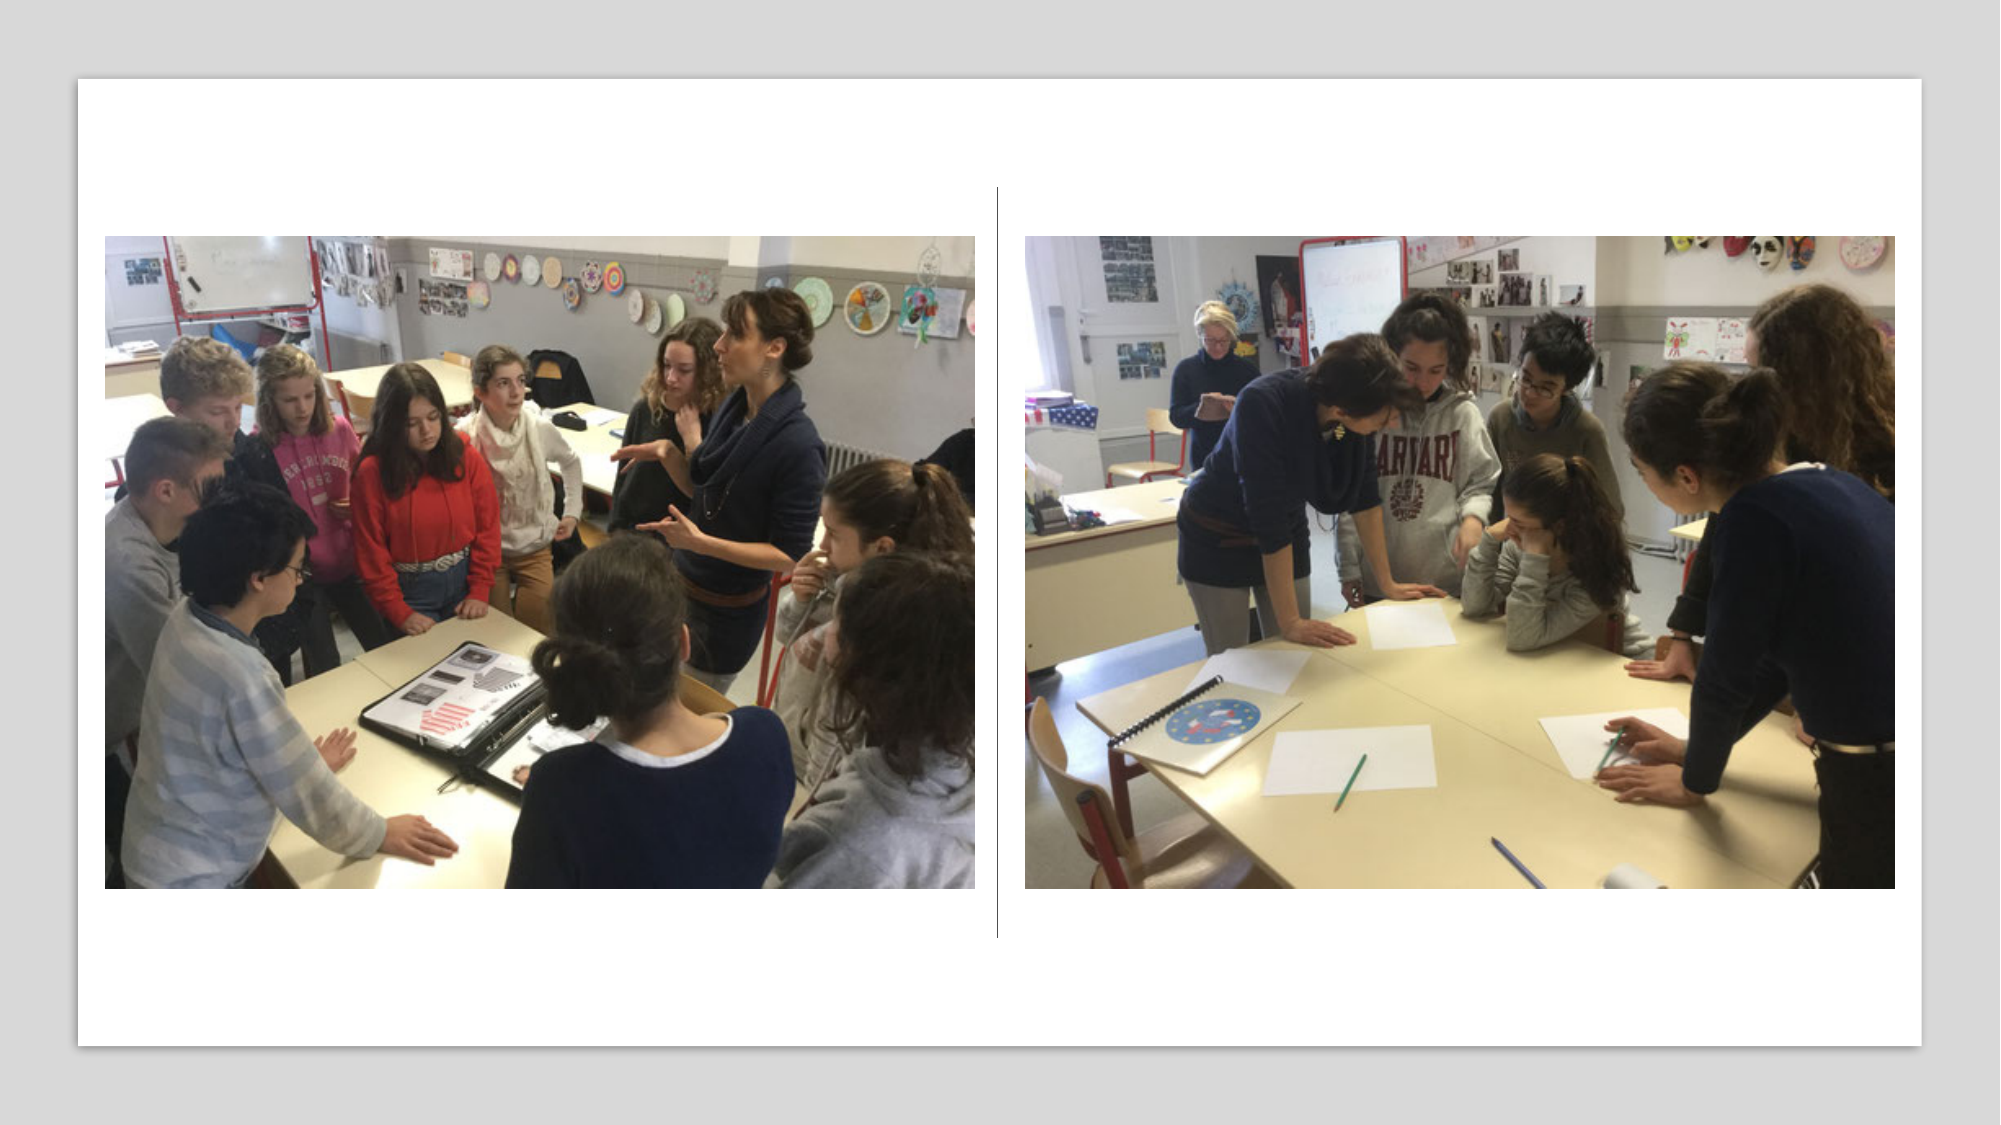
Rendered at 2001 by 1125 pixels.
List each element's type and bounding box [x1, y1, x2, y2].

text_box [0, 0, 2000, 1125]
text_box [77, 78, 1923, 1047]
picture [1025, 236, 1895, 889]
picture [105, 236, 975, 889]
